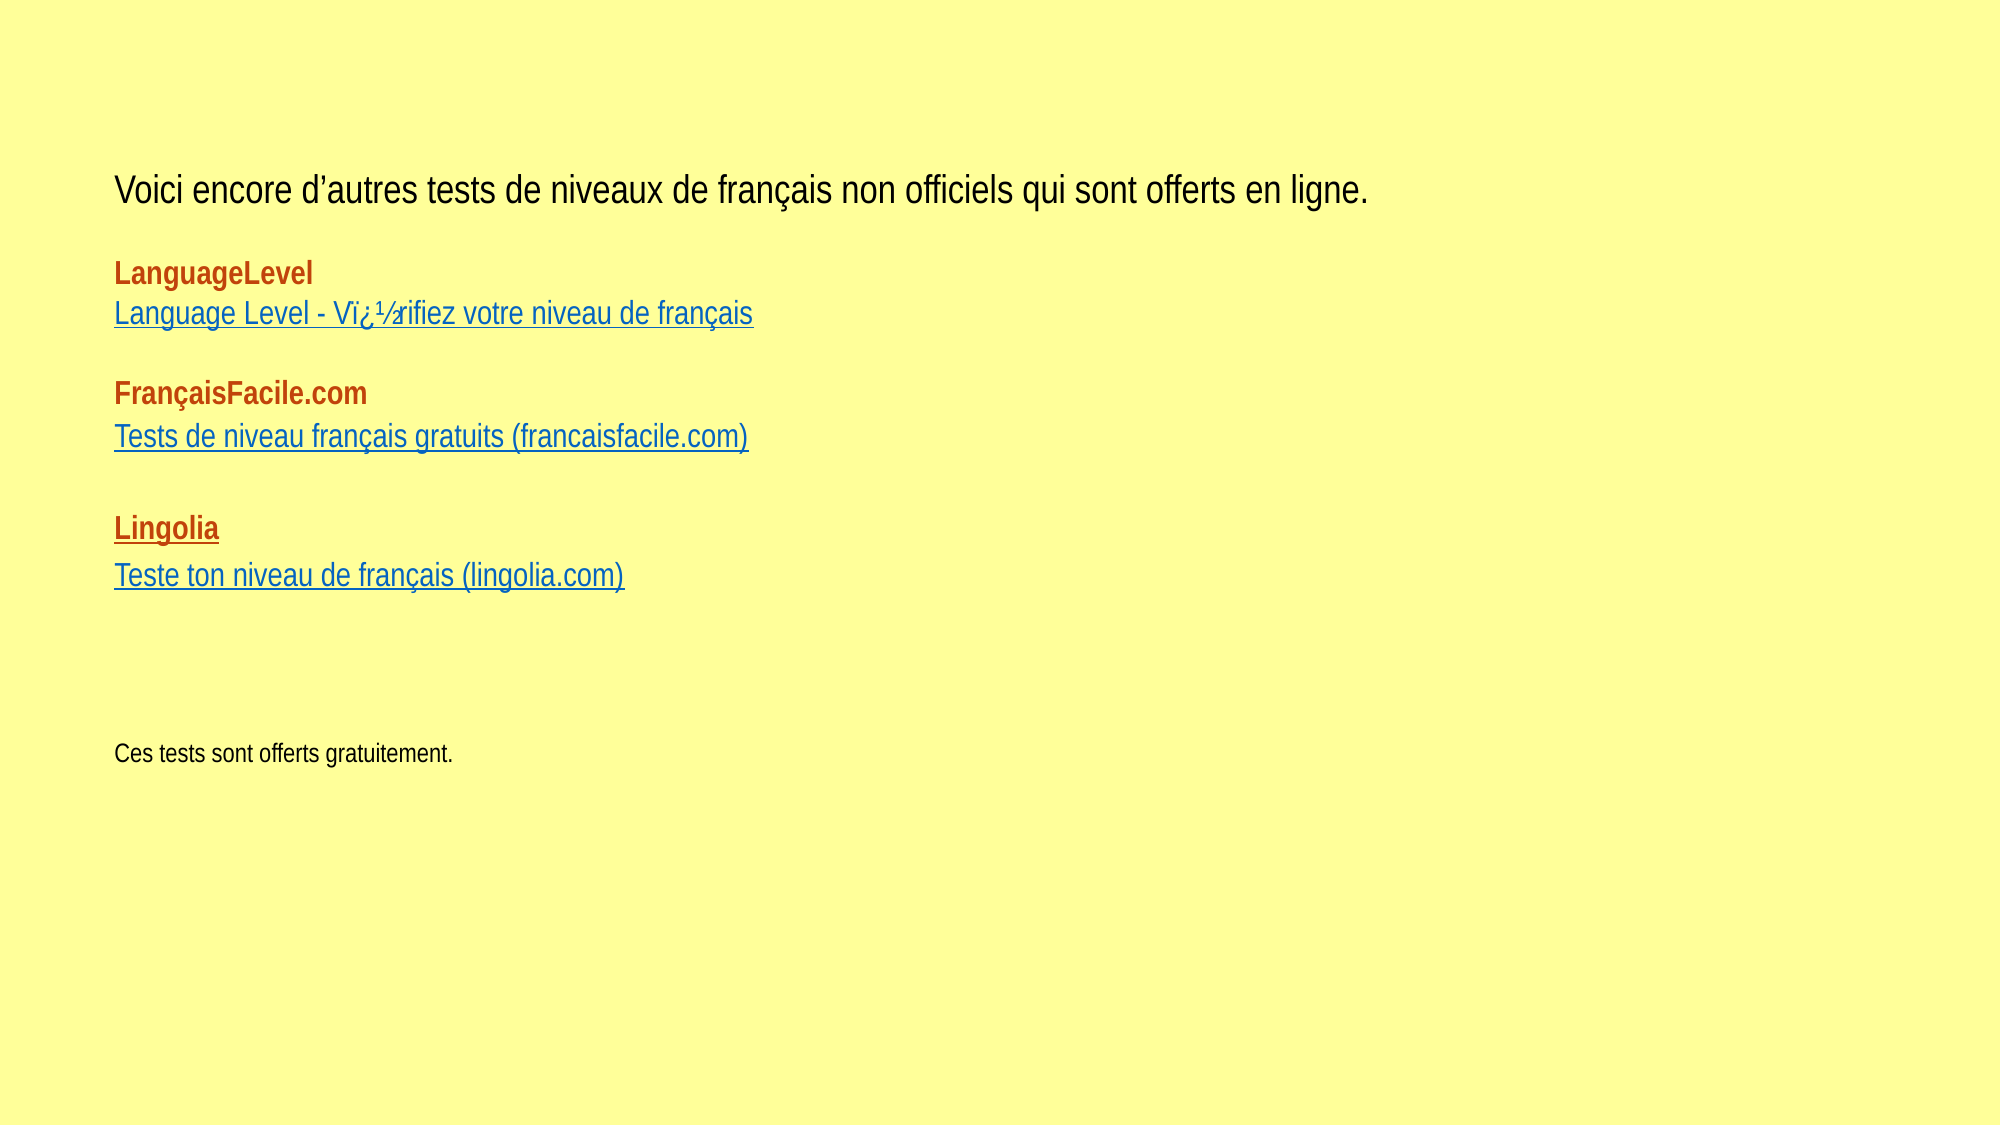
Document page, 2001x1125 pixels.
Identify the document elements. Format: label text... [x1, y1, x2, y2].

list Voici encore d’autres tests de niveaux de français non officiels qui sont offerts en ligne. LanguageLevel Language Level - Vï¿½rifiez votre niveau de français FrançaisFacile.com Tests de niveau français gratuits (francaisfacile.com) Lingolia Teste ton niveau de français (lingolia.com) Ces tests sont offerts gratuitement. [99, 109, 1825, 875]
